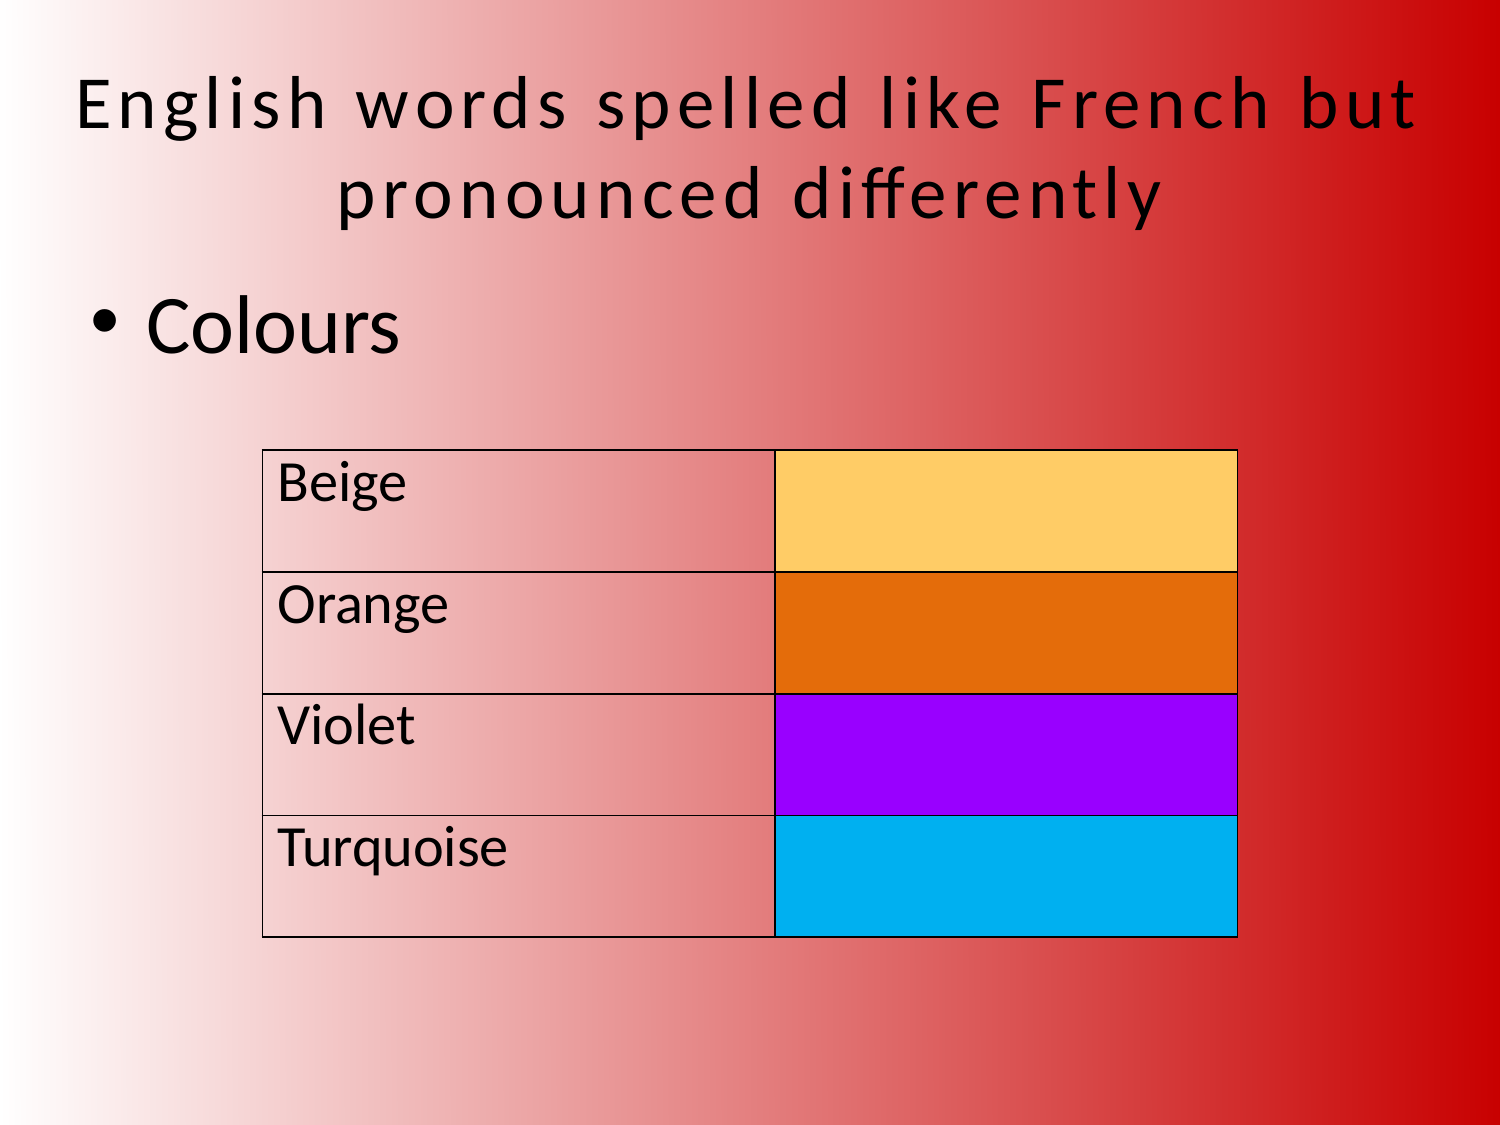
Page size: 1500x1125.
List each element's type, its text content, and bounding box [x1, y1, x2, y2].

table_cell [776, 695, 1237, 815]
table_cell Turquoise [263, 816, 774, 936]
table_cell [776, 816, 1237, 936]
table_header [776, 451, 1237, 571]
table_cell Violet [263, 695, 774, 815]
table_header Beige [263, 451, 774, 571]
list Colours [75, 262, 1425, 1005]
table_cell [776, 573, 1237, 693]
title English words spelled like French but pronounced differently [50, 50, 1450, 238]
table_cell Orange [263, 573, 774, 693]
